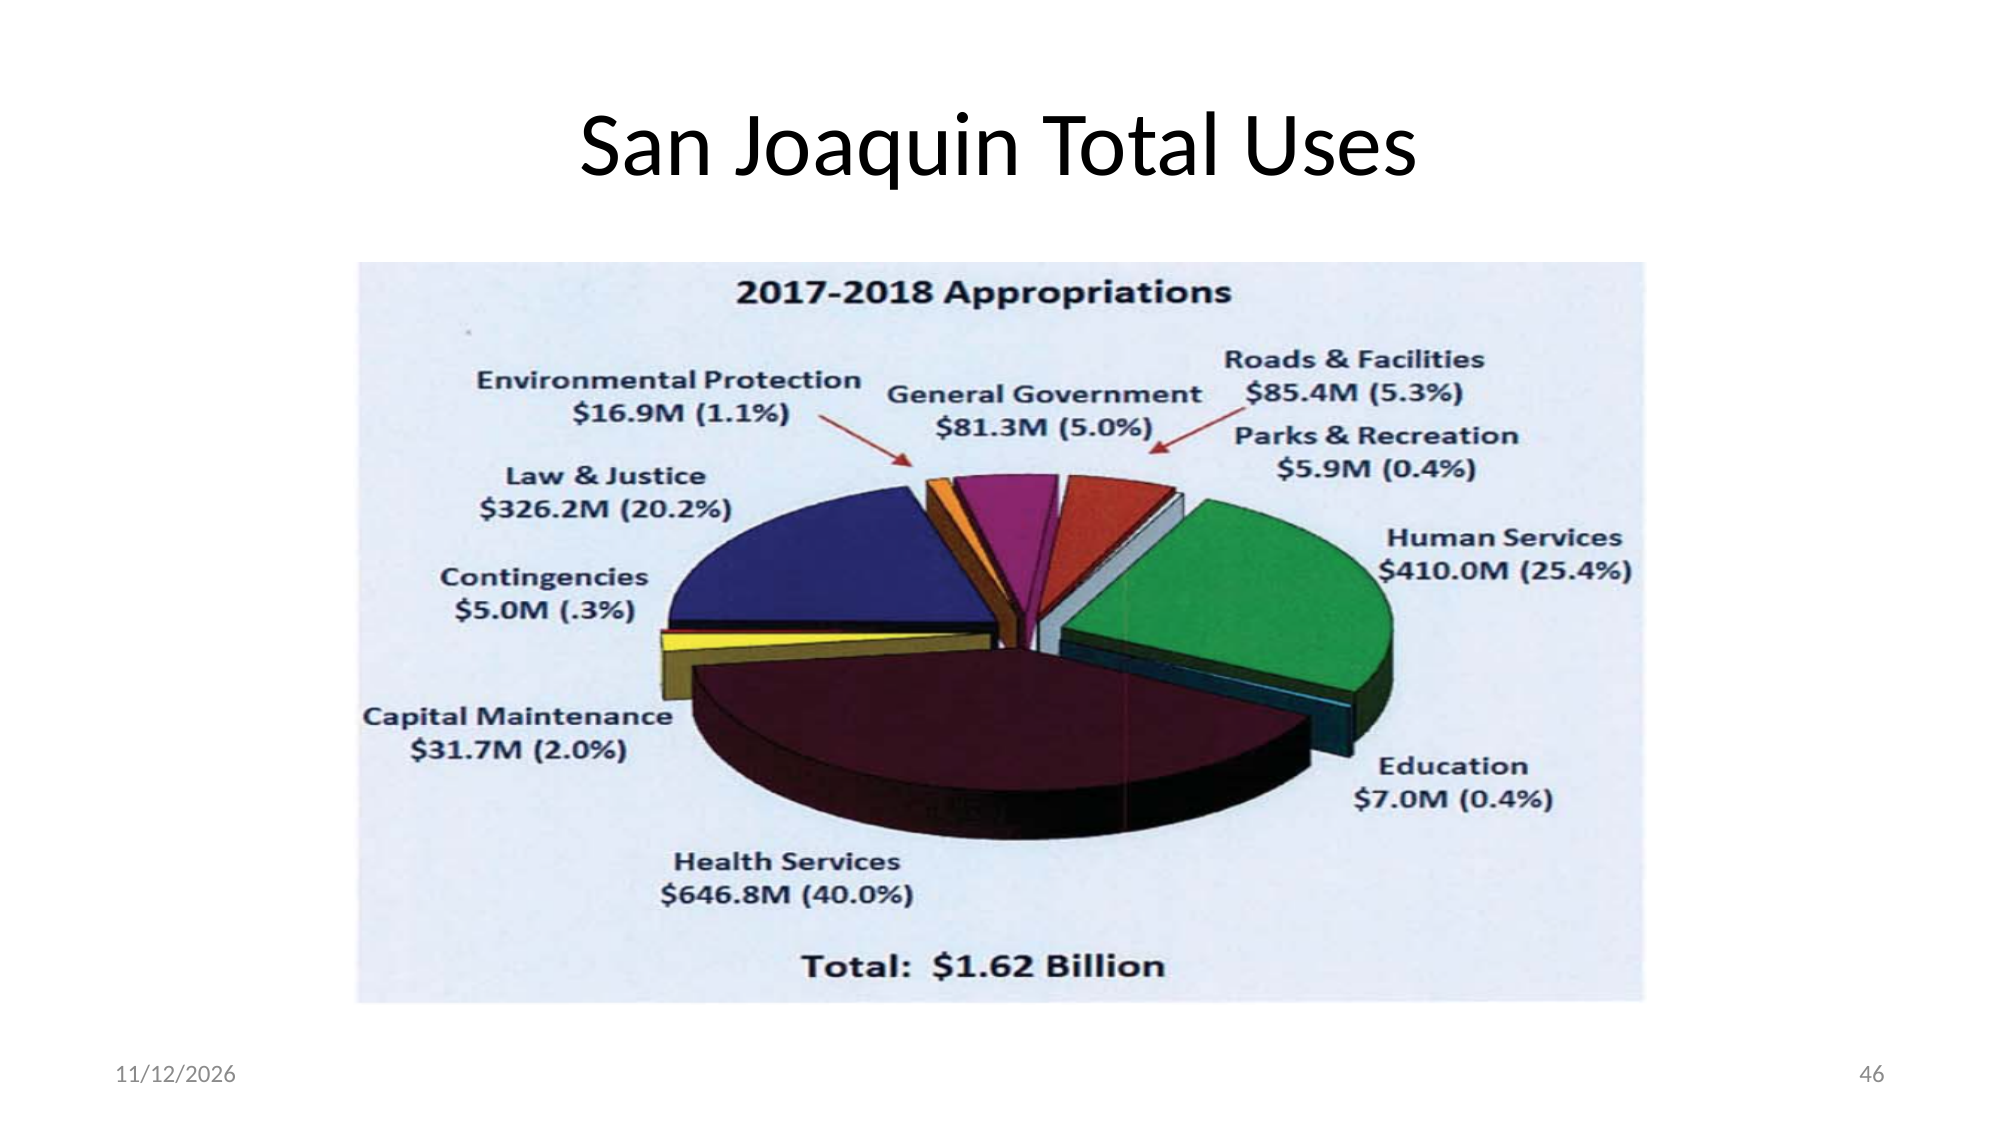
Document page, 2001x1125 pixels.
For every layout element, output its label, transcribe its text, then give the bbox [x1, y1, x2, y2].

title San Joaquin Total Uses [99, 45, 1900, 233]
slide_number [99, 1042, 567, 1103]
slide_number 46 [1433, 1042, 1900, 1103]
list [99, 262, 1901, 1006]
